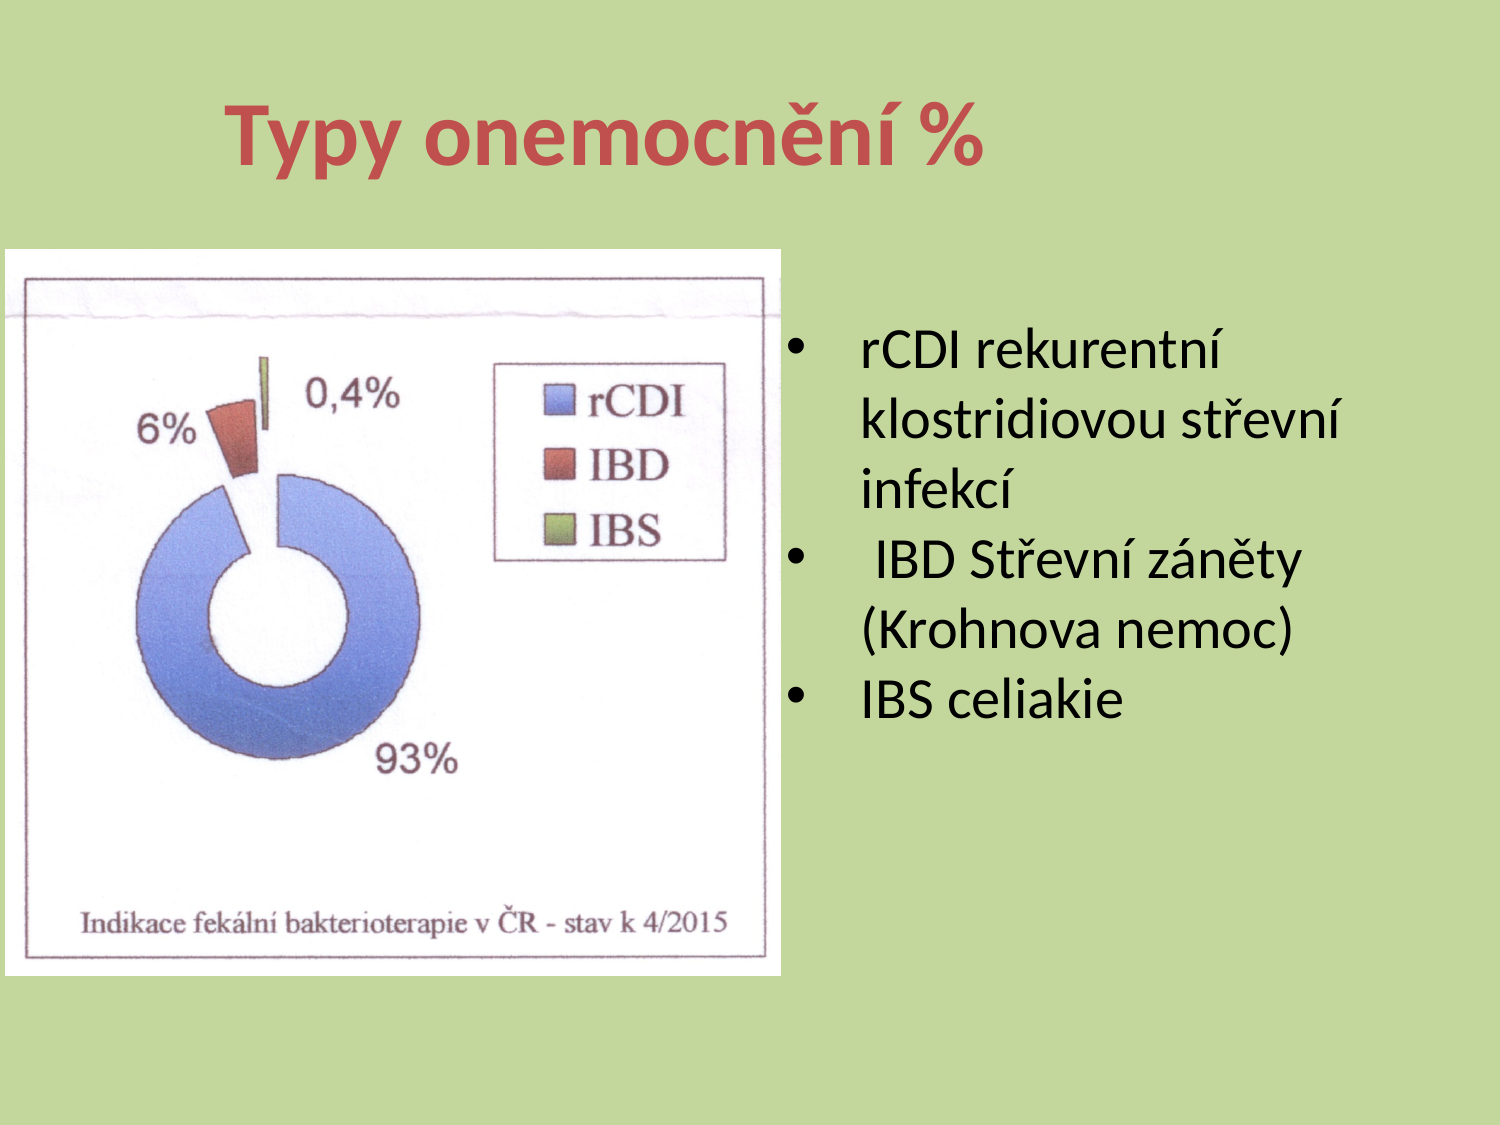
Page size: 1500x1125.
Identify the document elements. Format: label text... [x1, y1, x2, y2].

text_box Typy onemocnění % [210, 66, 1002, 191]
text_box rCDI rekurentní klostridiovou střevní infekcí IBD Střevní záněty (Krohnova nemoc) IBS celiakie [786, 302, 1471, 738]
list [5, 249, 781, 977]
